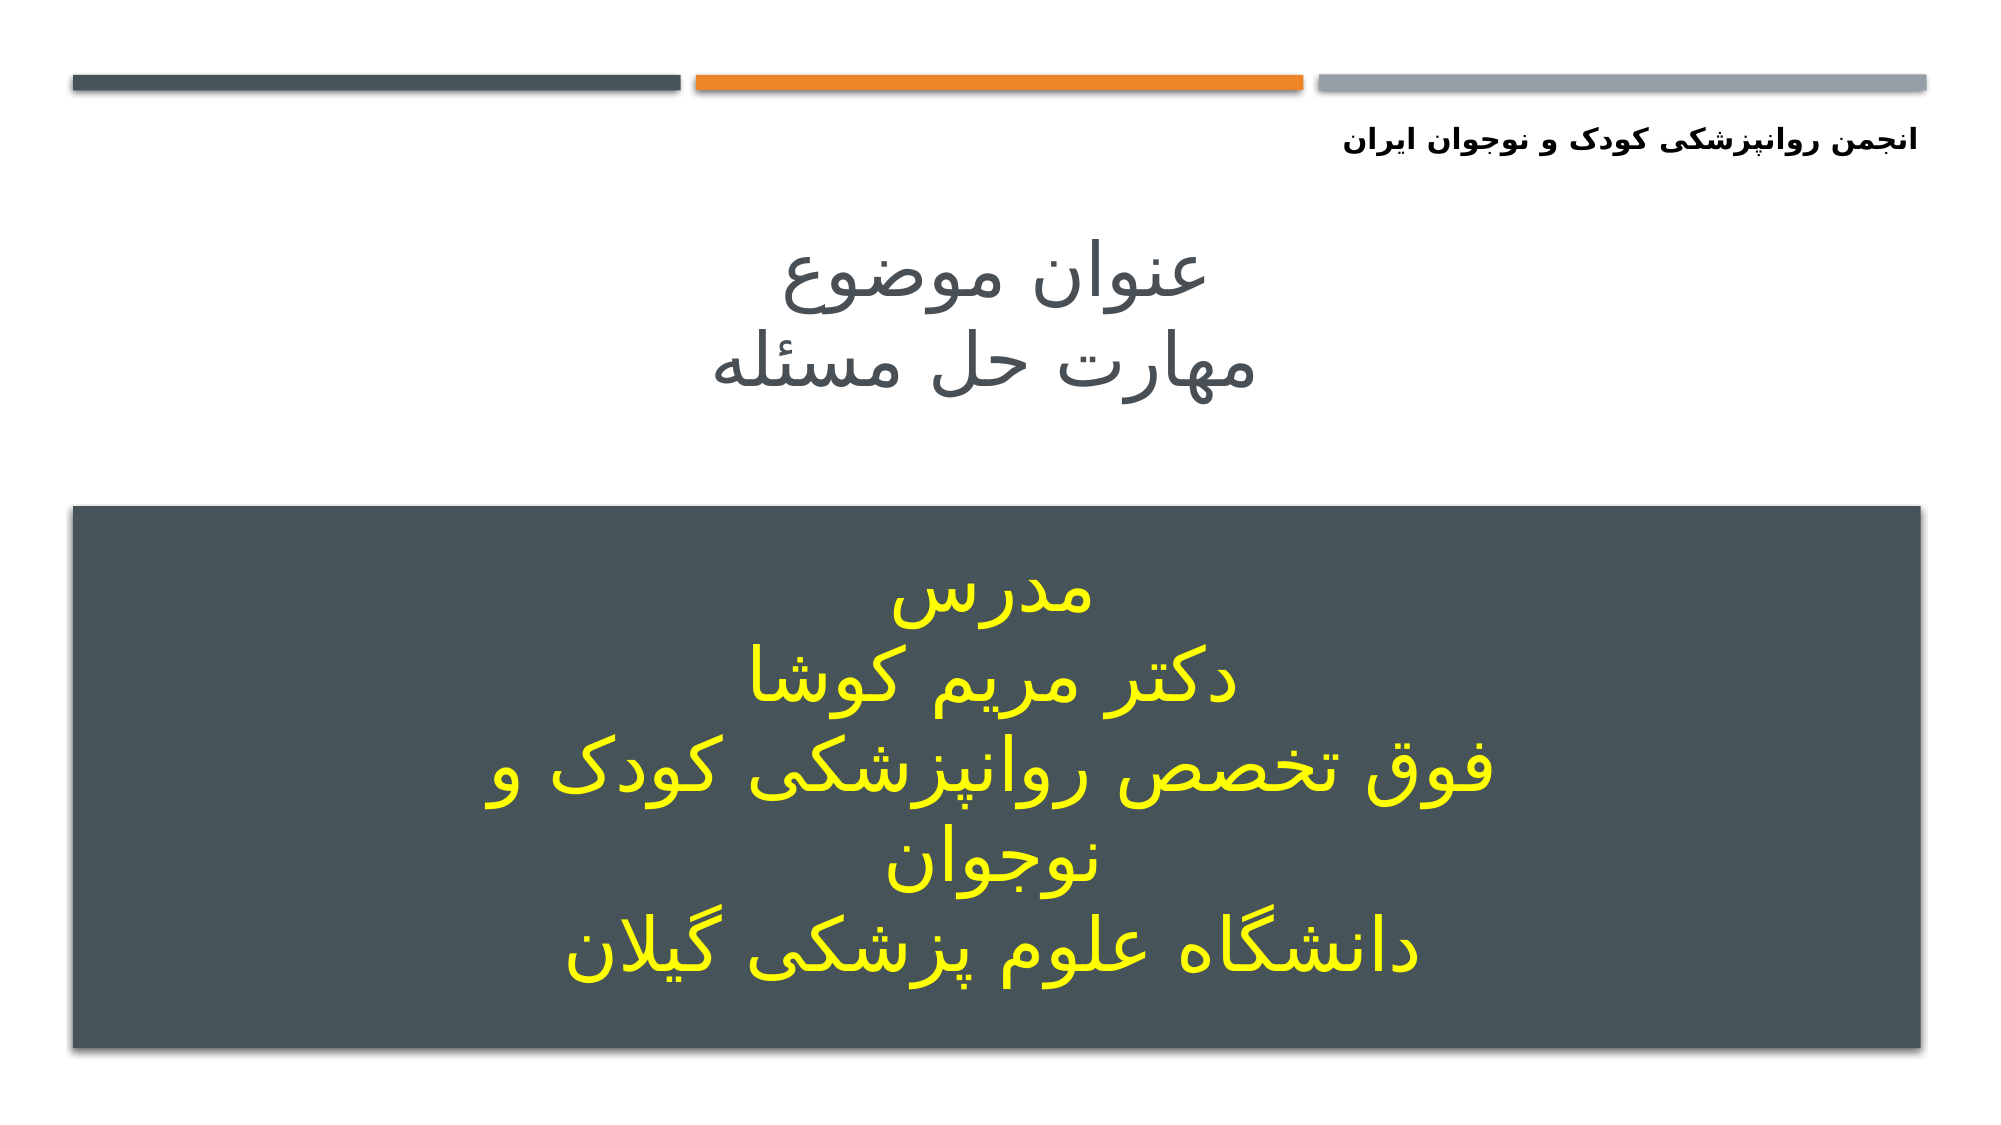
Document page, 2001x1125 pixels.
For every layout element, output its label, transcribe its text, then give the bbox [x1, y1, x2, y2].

text_box عنوان موضوع مهارت حل مسئله [95, 167, 1899, 410]
text_box انجمن روانپزشکی کودک و نوجوان ایران [93, 112, 1934, 168]
title مدرس دکتر مریم کوشا فوق تخصص روانپزشکی کودک و نوجوان دانشگاه علوم پزشکی گیلان [371, 501, 1616, 995]
